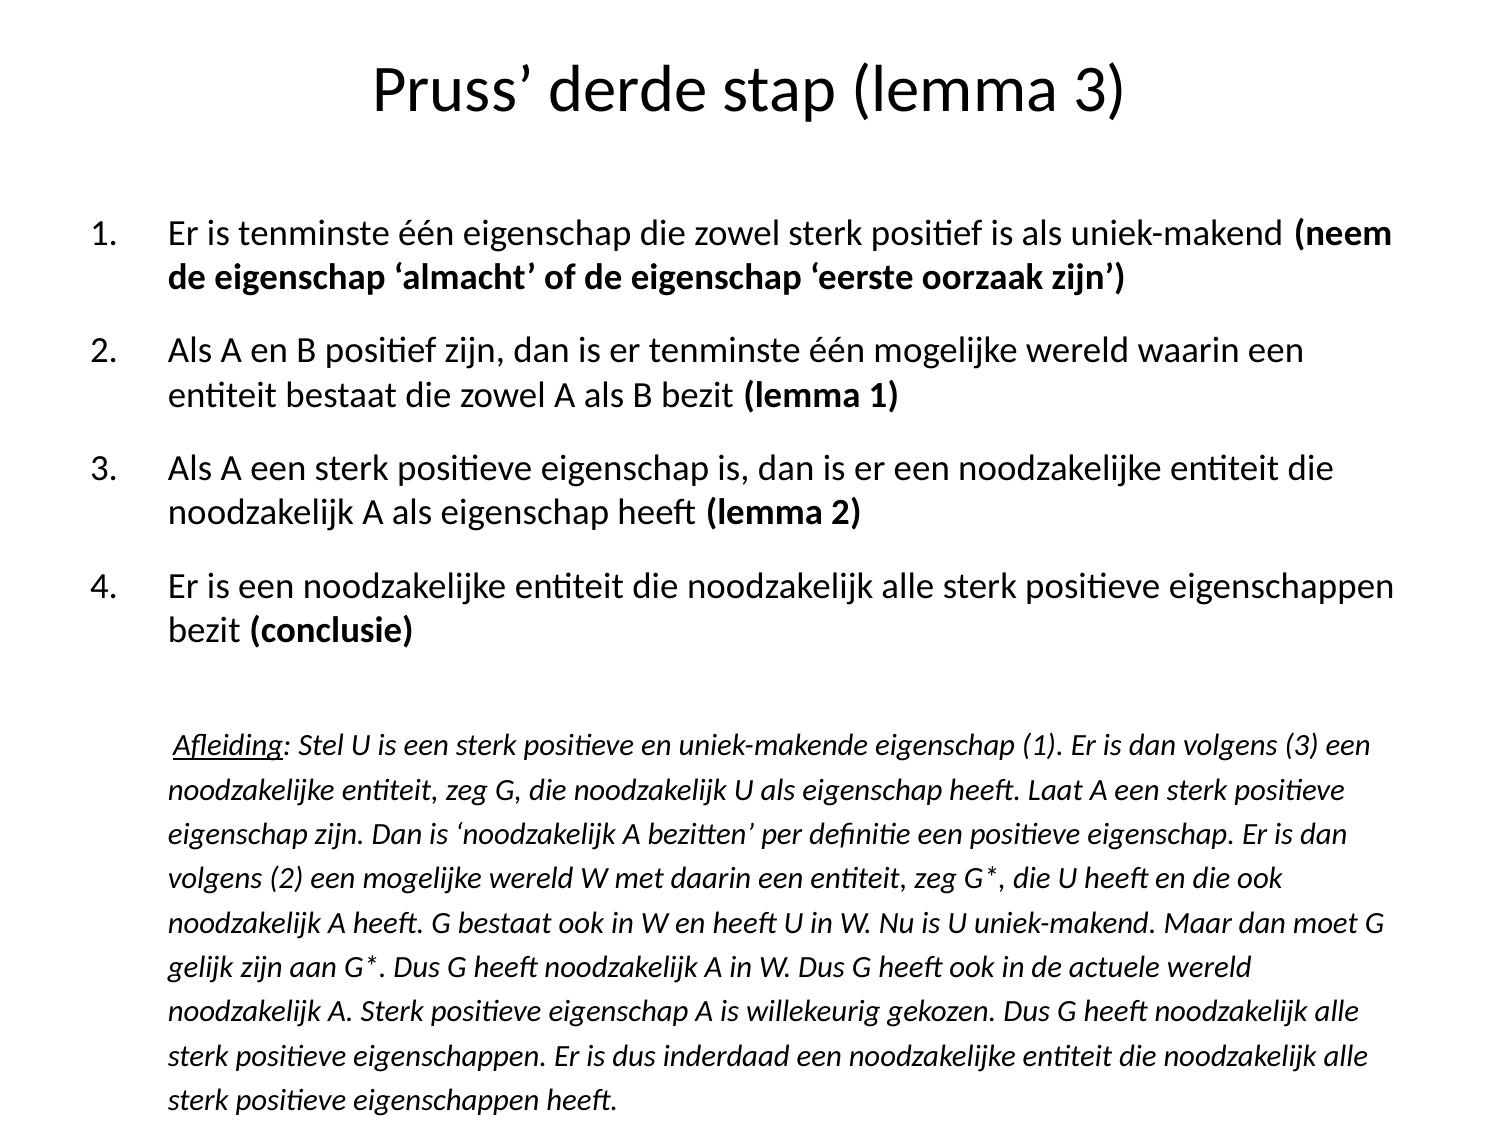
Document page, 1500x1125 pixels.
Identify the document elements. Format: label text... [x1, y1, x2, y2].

title Pruss’ derde stap (lemma 3) [75, 45, 1425, 126]
list Er is tenminste één eigenschap die zowel sterk positief is als uniek-makend (neem de eigenschap ‘almacht’ of de eigenschap ‘eerste oorzaak zijn’) Als A en B positief zijn, dan is er tenminste één mogelijke wereld waarin een entiteit bestaat die zowel A als B bezit (lemma 1) Als A een sterk positieve eigenschap is, dan is er een noodzakelijke entiteit die noodzakelijk A als eigenschap heeft (lemma 2) Er is een noodzakelijke entiteit die noodzakelijk alle sterk positieve eigenschappen bezit (conclusie) Afleiding: Stel U is een sterk positieve en uniek-makende eigenschap (1). Er is dan volgens (3) een noodzakelijke entiteit, zeg G, die noodzakelijk U als eigenschap heeft. Laat A een sterk positieve eigenschap zijn. Dan is ‘noodzakelijk A bezitten’ per definitie een positieve eigenschap. Er is dan volgens (2) een mogelijke wereld W met daarin een entiteit, zeg G*, die U heeft en die ook noodzakelijk A heeft. G bestaat ook in W en heeft U in W. Nu is U uniek-makend. Maar dan moet G gelijk zijn aan G*. Dus G heeft noodzakelijk A in W. Dus G heeft ook in de actuele wereld noodzakelijk A. Sterk positieve eigenschap A is willekeurig gekozen. Dus G heeft noodzakelijk alle sterk positieve eigenschappen. Er is dus inderdaad een noodzakelijke entiteit die noodzakelijk alle sterk positieve eigenschappen heeft. [75, 200, 1425, 1125]
